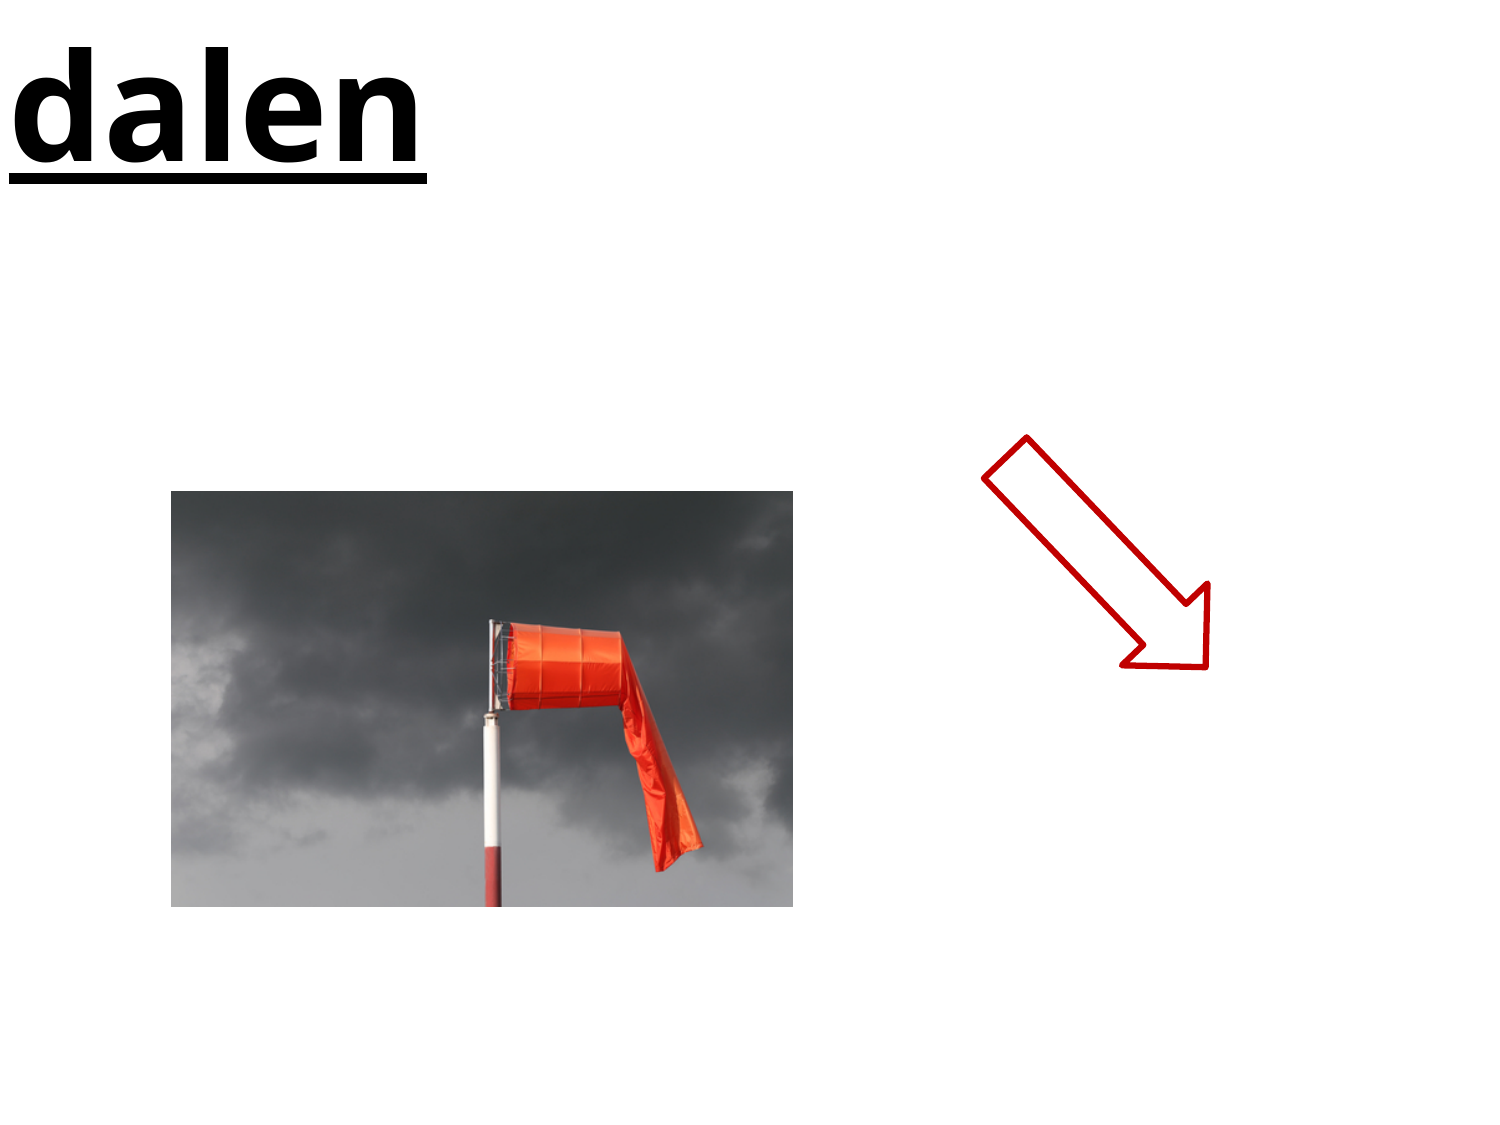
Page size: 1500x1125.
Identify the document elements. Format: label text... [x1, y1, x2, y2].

text_box dalen [0, 4, 1500, 199]
picture [170, 491, 793, 907]
text_box [981, 435, 1210, 670]
